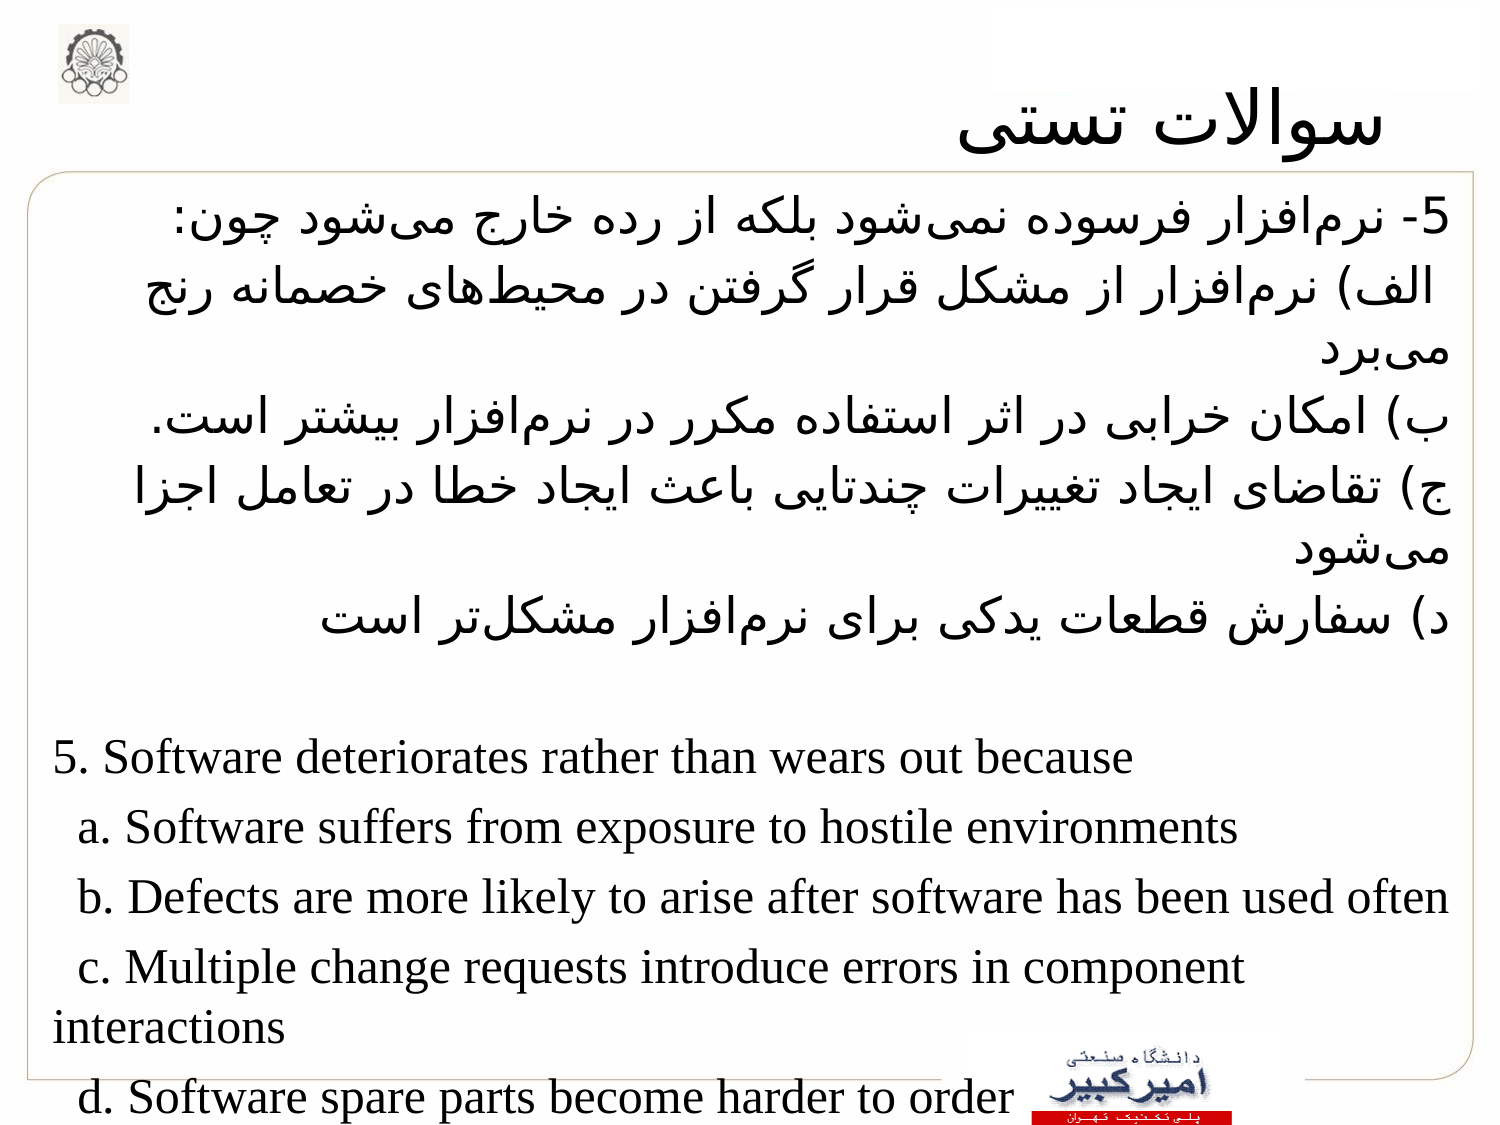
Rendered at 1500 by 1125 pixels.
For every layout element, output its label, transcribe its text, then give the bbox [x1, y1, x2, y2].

title سوالات تستی [52, 52, 1403, 176]
picture [0, 0, 1500, 1125]
text_box 5- نرم‌افزار فرسوده نمی‌شود بلکه از رده خارج می‌شود چون: الف) نرم‌افزار از مشکل قرار گرفتن در محیط‌های خصمانه رنج می‌برد ب) امکان خرابی در اثر استفاده مکرر در نرم‌افزار بیشتر است. ج) تقاضای ایجاد تغییرات چندتایی باعث ایجاد خطا در تعامل اجزا می‌شود د) سفارش قطعات یدکی برای نرم‌افزار مشکل‌تر است 5. Software deteriorates rather than wears out because a. Software suffers from exposure to hostile environments b. Defects are more likely to arise after software has been used often c. Multiple change requests introduce errors in component interactions d. Software spare parts become harder to order [37, 176, 1467, 1050]
list [1467, 176, 1475, 1025]
